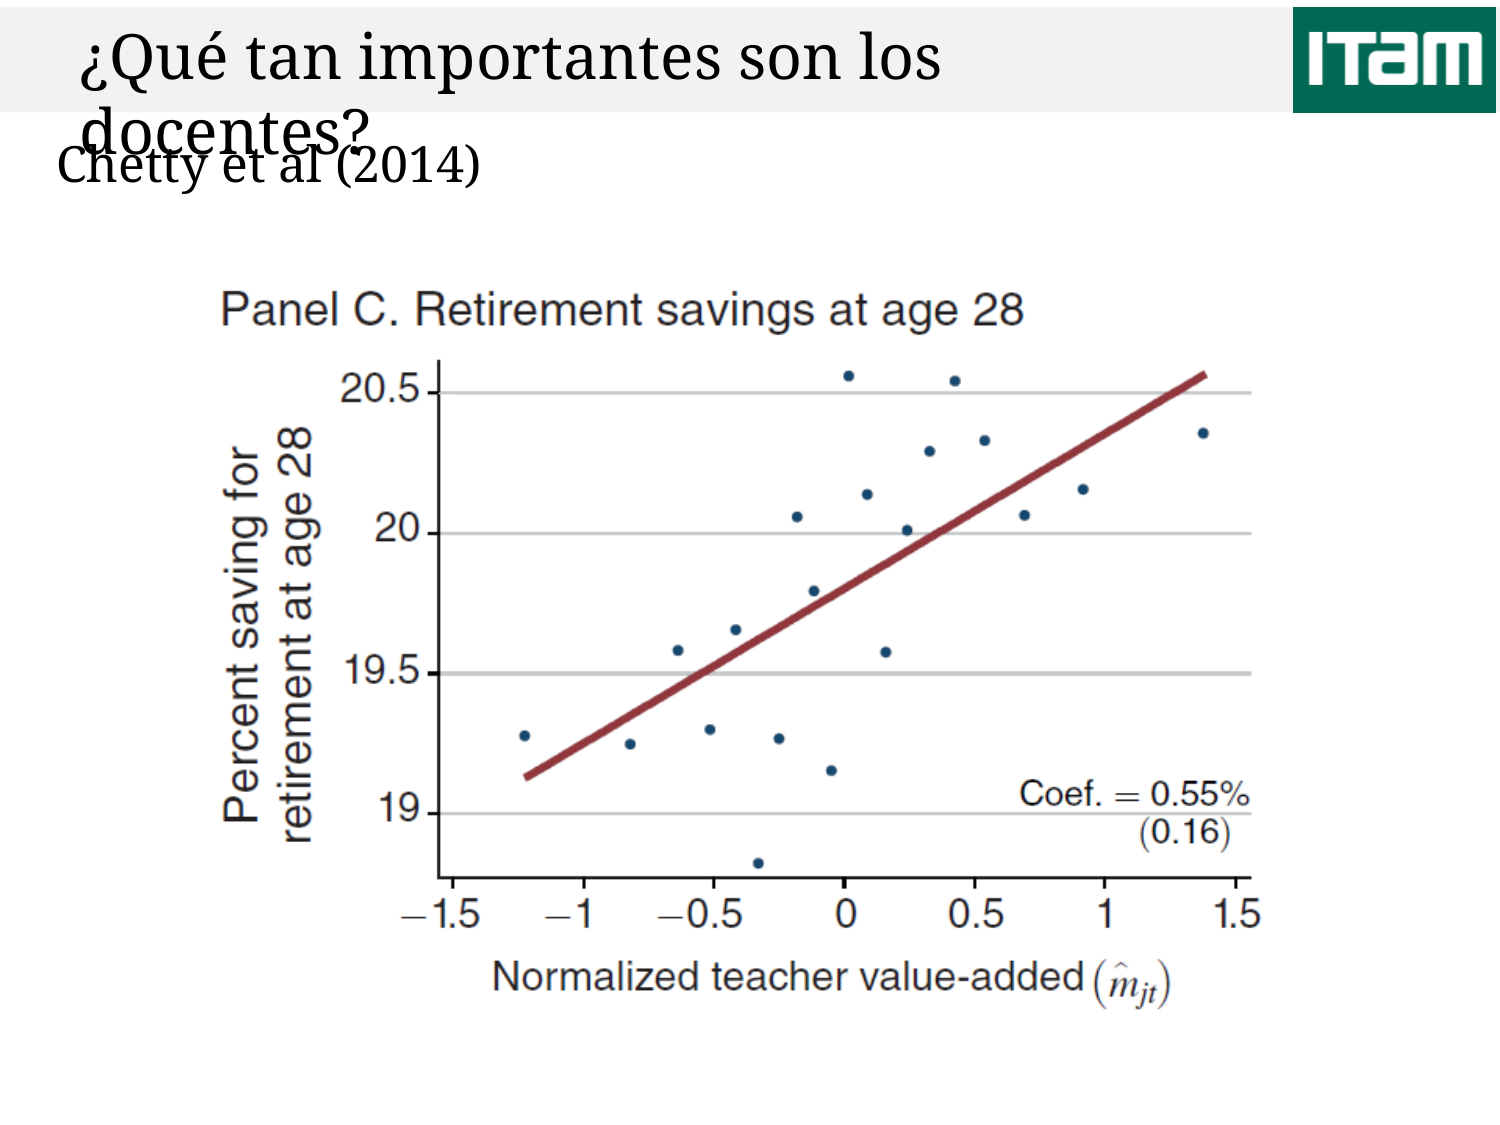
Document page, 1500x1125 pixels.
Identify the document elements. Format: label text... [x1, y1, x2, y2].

text_box [0, 6, 1500, 113]
text_box ¿Qué tan importantes son los docentes? [64, 9, 1187, 124]
picture [192, 260, 1308, 1047]
text_box Chetty et al (2014) [41, 124, 1459, 200]
picture [1293, 7, 1496, 113]
